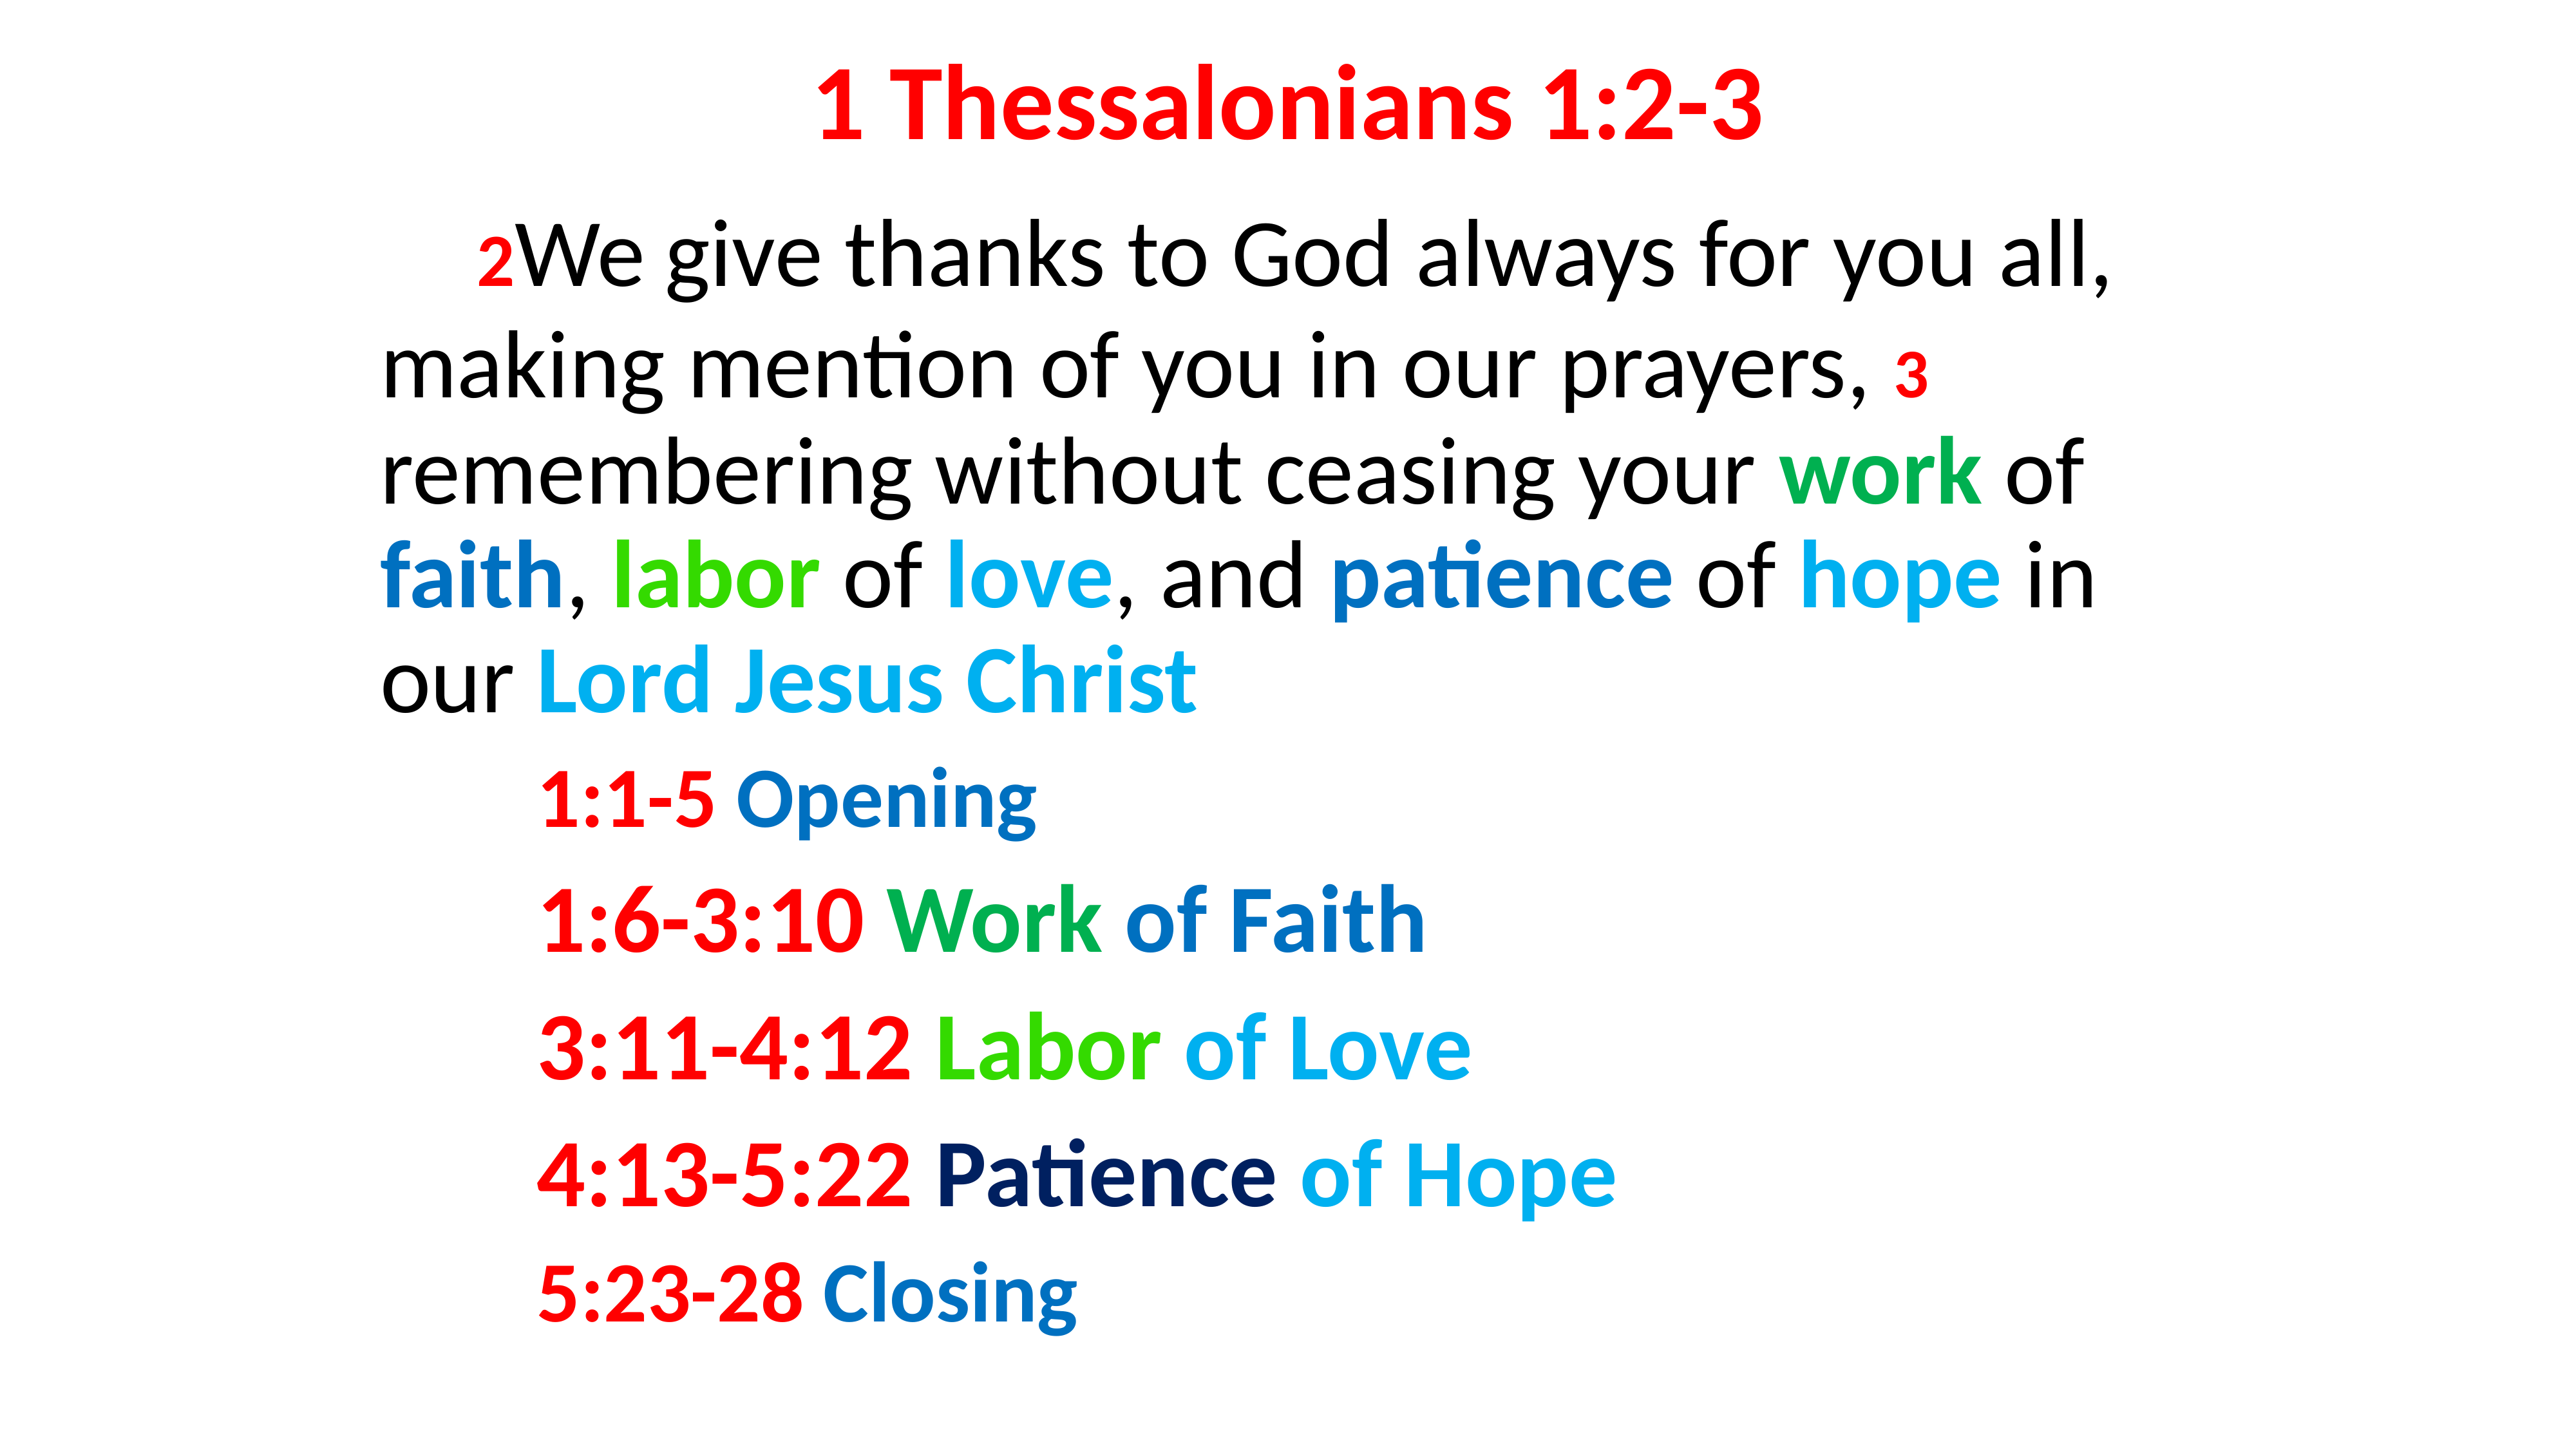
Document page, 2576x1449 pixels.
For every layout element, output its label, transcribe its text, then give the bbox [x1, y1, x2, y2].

title 1 Thessalonians 1:2-3 [418, 0, 2158, 193]
list 2We give thanks to God always for you all, making mention of you in our prayers, 3 remembering without ceasing your work of faith, labor of love, and patience of hope in our Lord Jesus Christ 1:1-5 Opening 1:6-3:10 Work of Faith 3:11-4:12 Labor of Love 4:13-5:22 Patience of Hope 5:23-28 Closing [370, 193, 2222, 1449]
